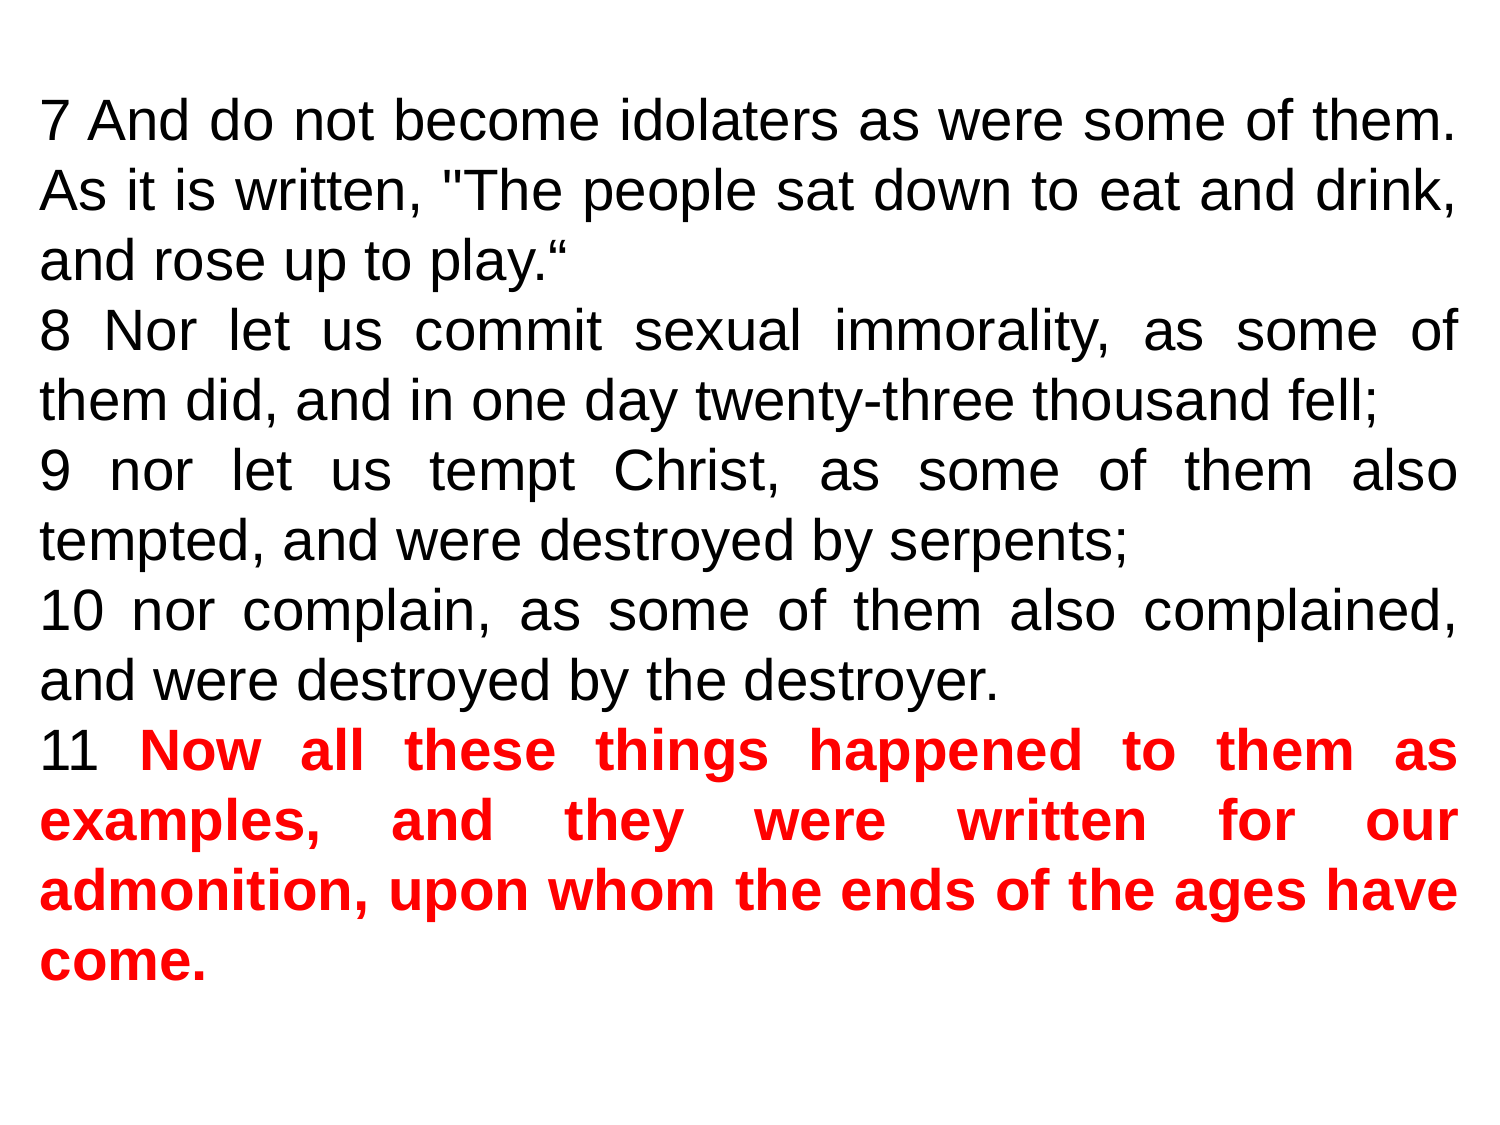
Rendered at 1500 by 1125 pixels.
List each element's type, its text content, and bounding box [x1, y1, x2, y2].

text_box 7 And do not become idolaters as were some of them. As it is written, "The people sat down to eat and drink, and rose up to play.“ 8 Nor let us commit sexual immorality, as some of them did, and in one day twenty-three thousand fell; 9 nor let us tempt Christ, as some of them also tempted, and were destroyed by serpents; 10 nor complain, as some of them also complained, and were destroyed by the destroyer. 11 Now all these things happened to them as examples, and they were written for our admonition, upon whom the ends of the ages have come. [24, 75, 1475, 1000]
